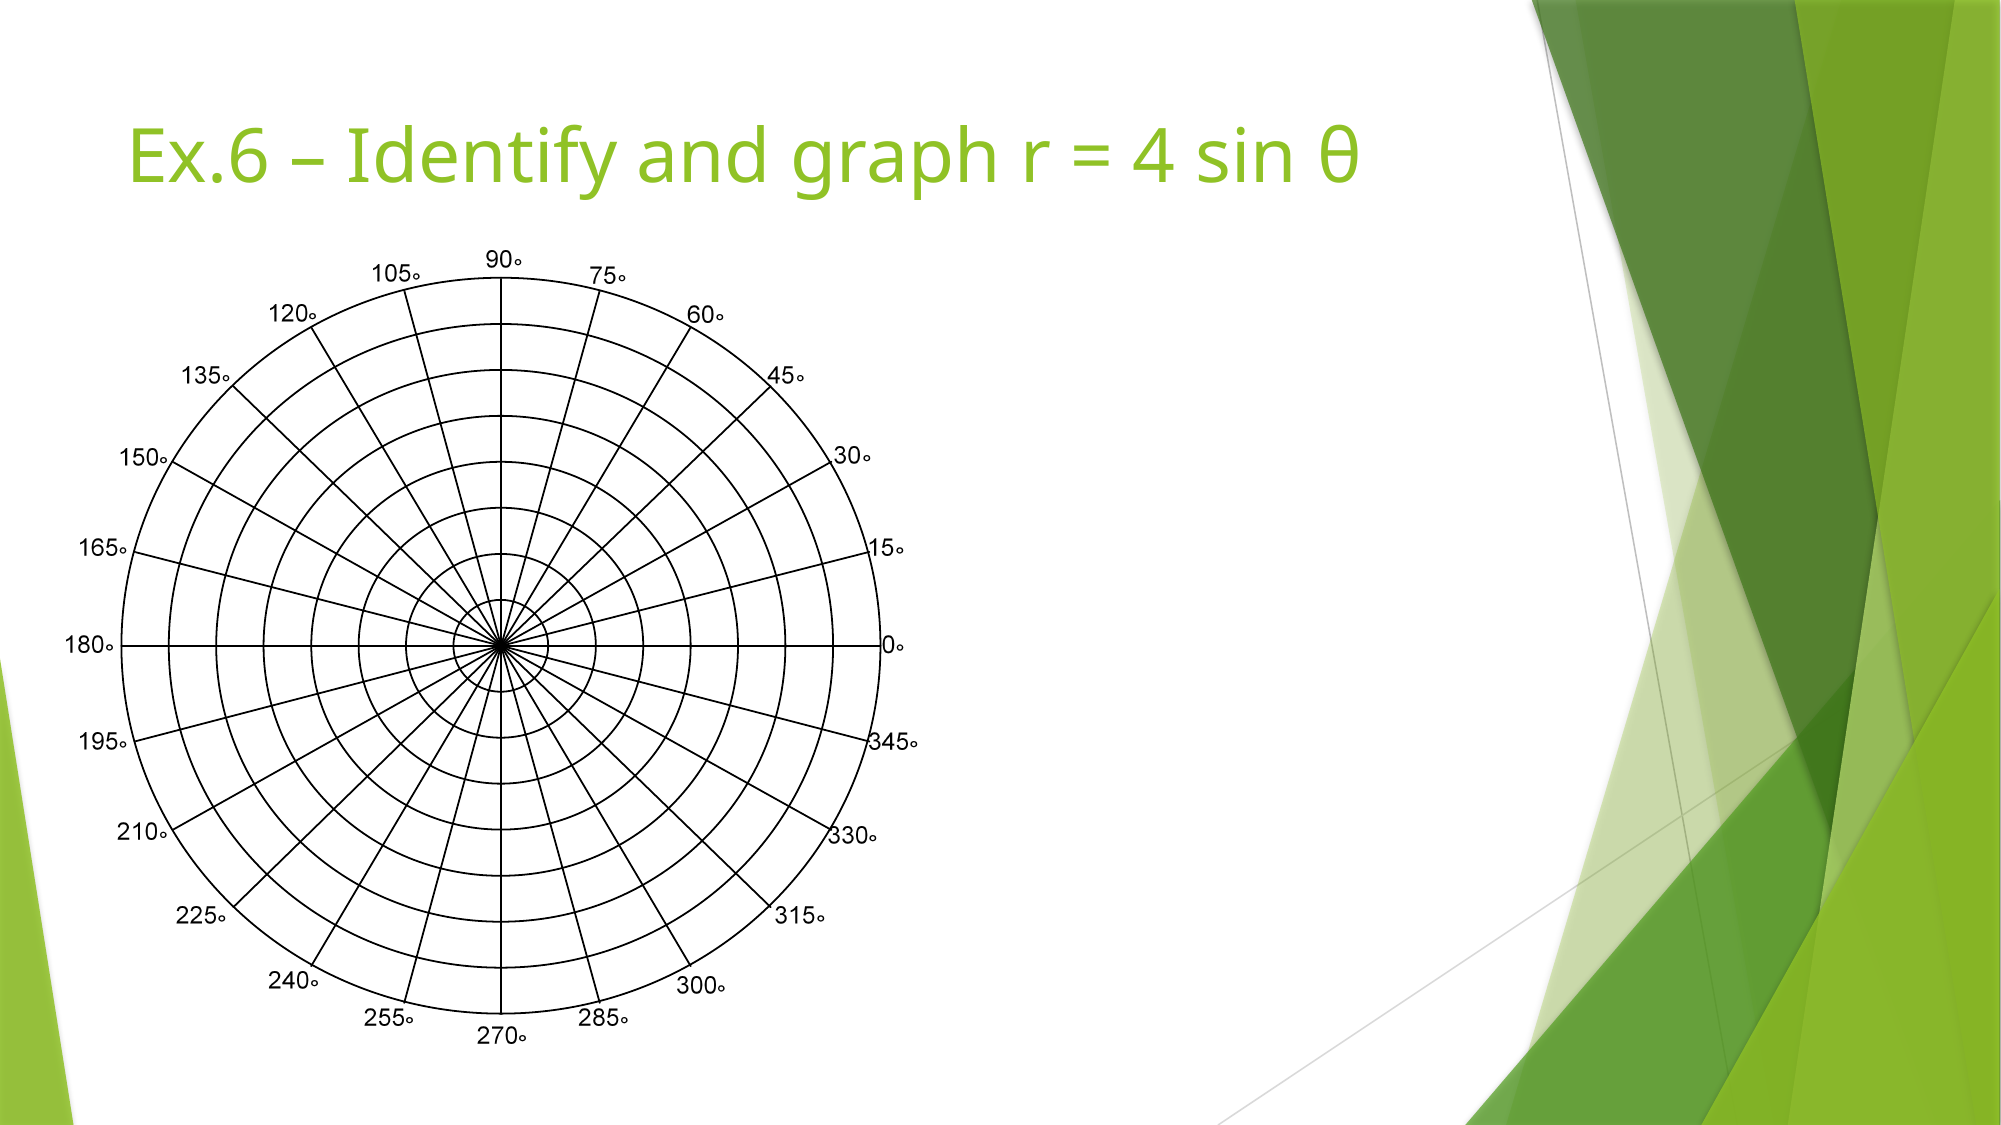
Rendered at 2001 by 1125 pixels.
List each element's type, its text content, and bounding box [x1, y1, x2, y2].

title Ex.6 – Identify and graph r = 4 sin θ [111, 99, 1522, 317]
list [0, 244, 1158, 1071]
